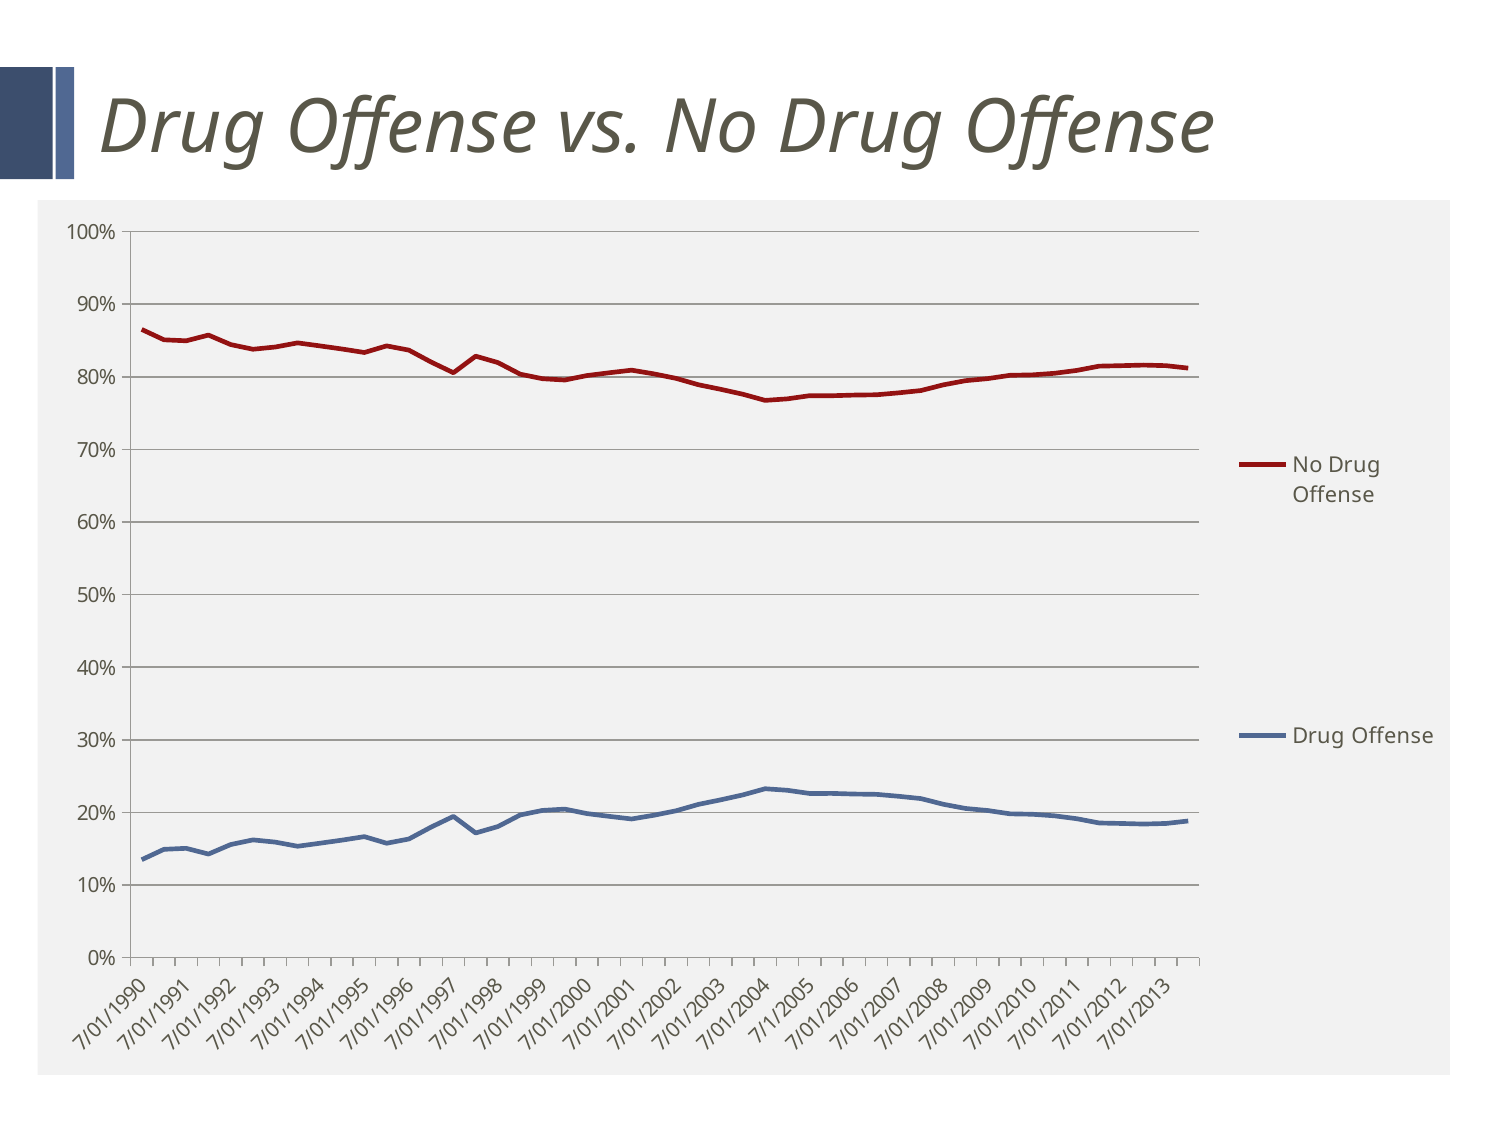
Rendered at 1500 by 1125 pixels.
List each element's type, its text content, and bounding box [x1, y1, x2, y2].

picture [0, 0, 1500, 1125]
title Drug Offense vs. No Drug Offense [83, 66, 1359, 180]
chart [37, 199, 1451, 1076]
